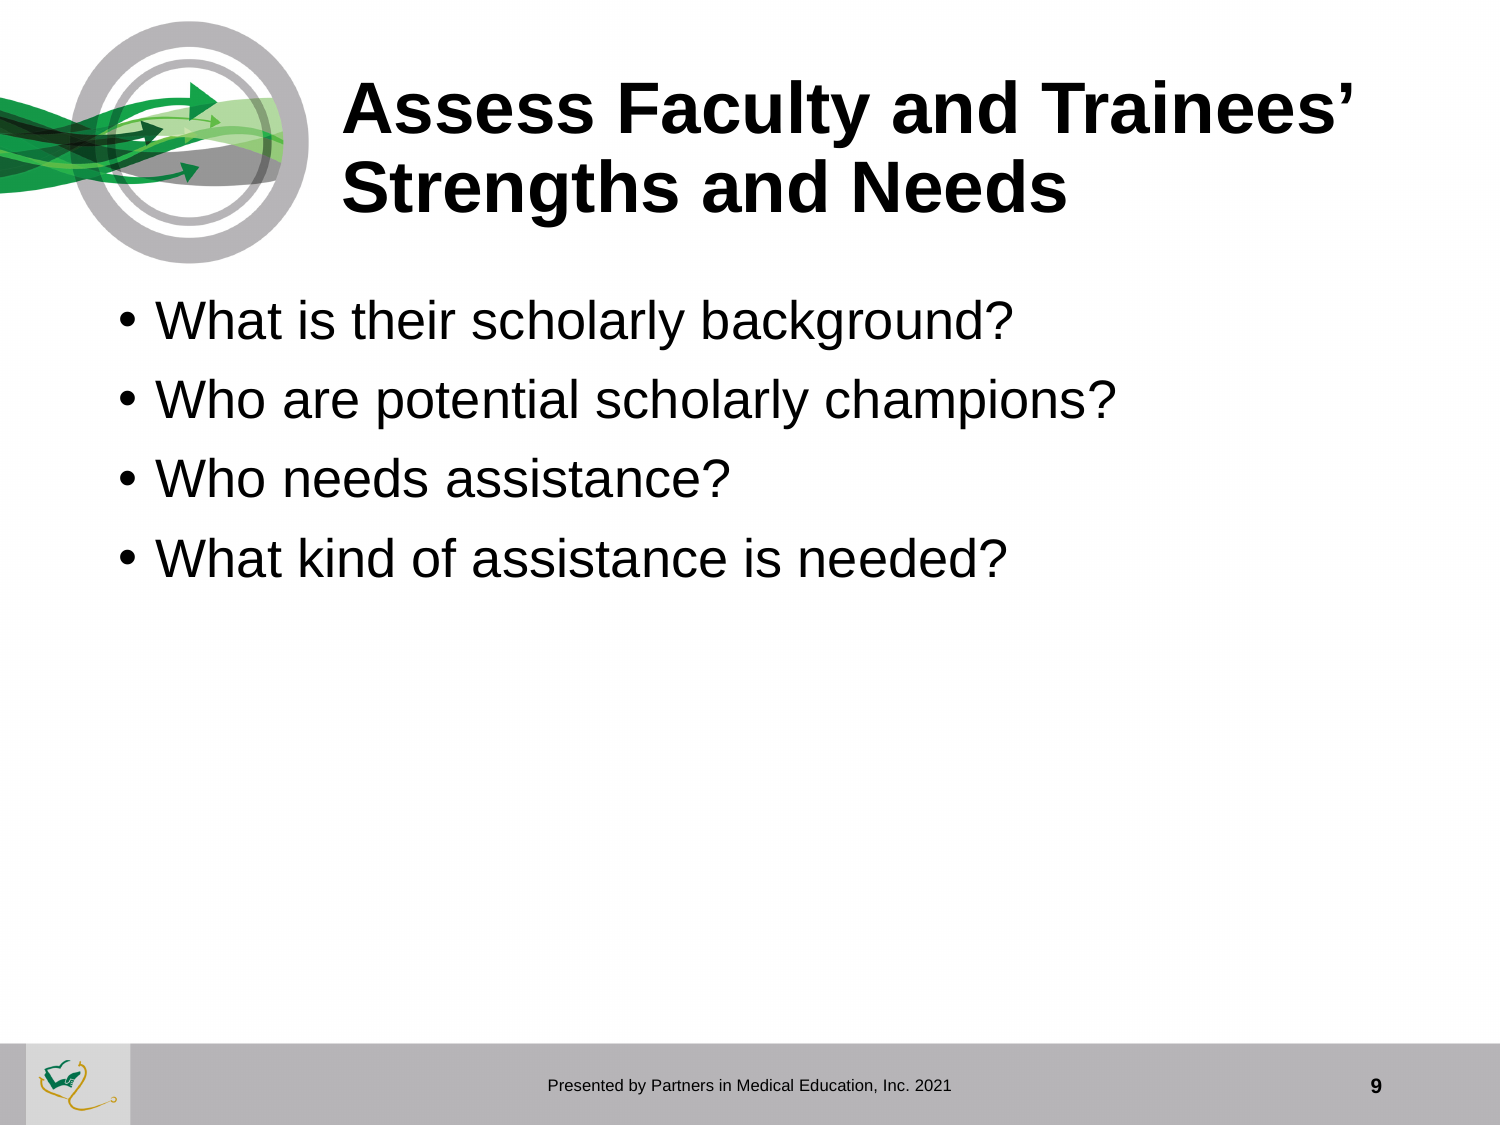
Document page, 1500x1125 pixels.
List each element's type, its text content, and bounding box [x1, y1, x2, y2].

list What is their scholarly background? Who are potential scholarly champions? Who needs assistance? What kind of assistance is needed? [103, 285, 1397, 1014]
picture [0, 0, 1500, 1125]
slide_number 9 [1059, 1055, 1397, 1116]
title Assess Faculty and Trainees’ Strengths and Needs [326, 40, 1397, 258]
footer Presented by Partners in Medical Education, Inc. 2021 [496, 1055, 1004, 1116]
